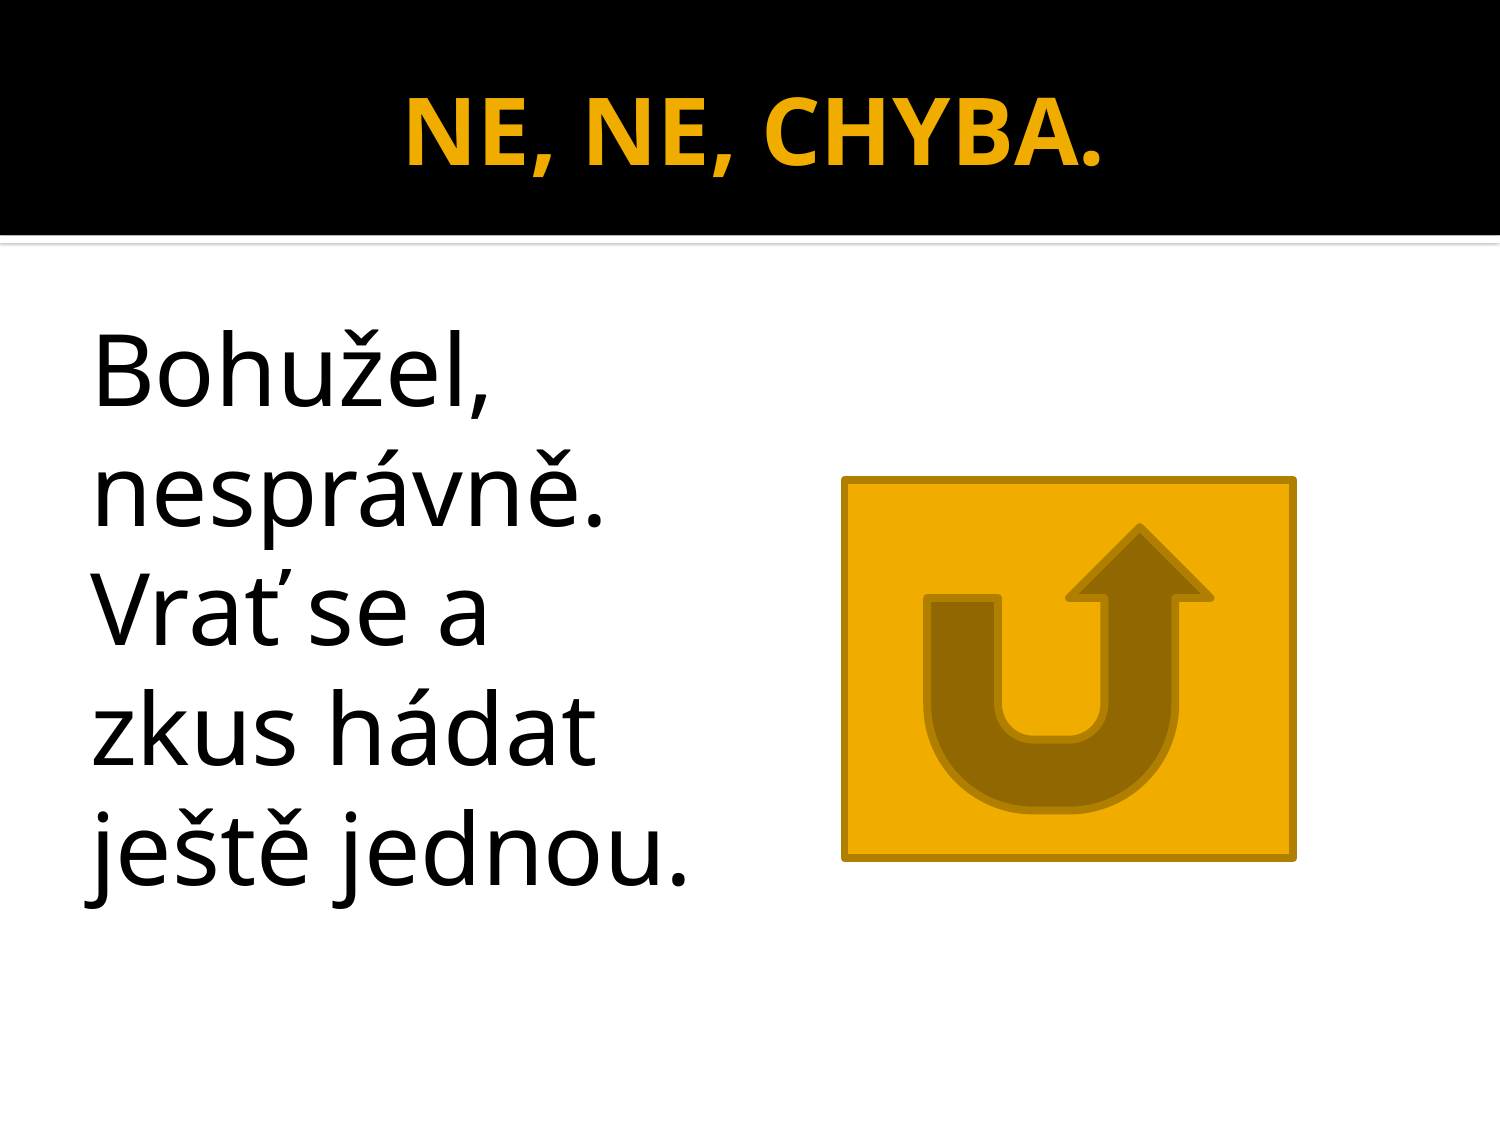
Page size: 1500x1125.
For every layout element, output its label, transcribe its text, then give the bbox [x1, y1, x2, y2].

list Bohužel, nesprávně. Vrať se a zkus hádat ještě jednou. [75, 291, 738, 1050]
title NE, NE, CHYBA. [75, 24, 1425, 231]
text_box [841, 476, 1297, 862]
